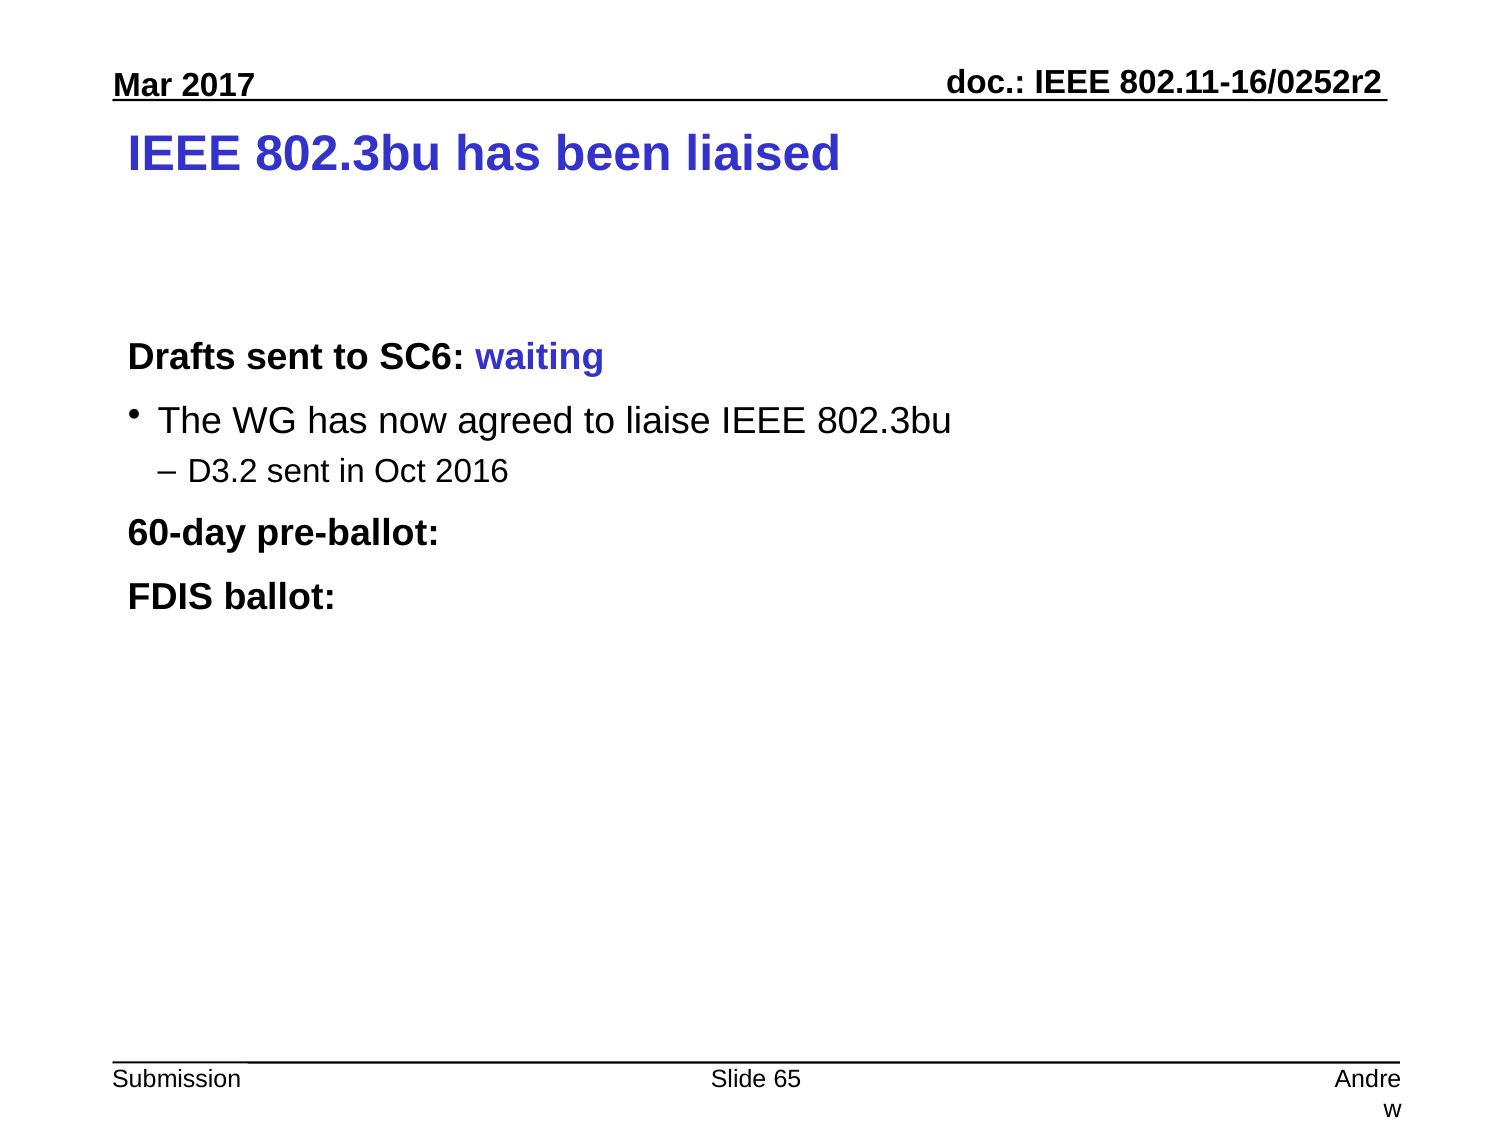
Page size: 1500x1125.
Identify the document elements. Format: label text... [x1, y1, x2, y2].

slide_number Slide 65 [709, 1061, 803, 1093]
list Drafts sent to SC6: waiting The WG has now agreed to liaise IEEE 802.3bu D3.2 sent in Oct 2016 60-day pre-ballot: FDIS ballot: [112, 324, 1388, 1000]
footer Andrew Myles, Cisco [1320, 1061, 1402, 1093]
title IEEE 802.3bu has been liaised [112, 112, 1388, 288]
